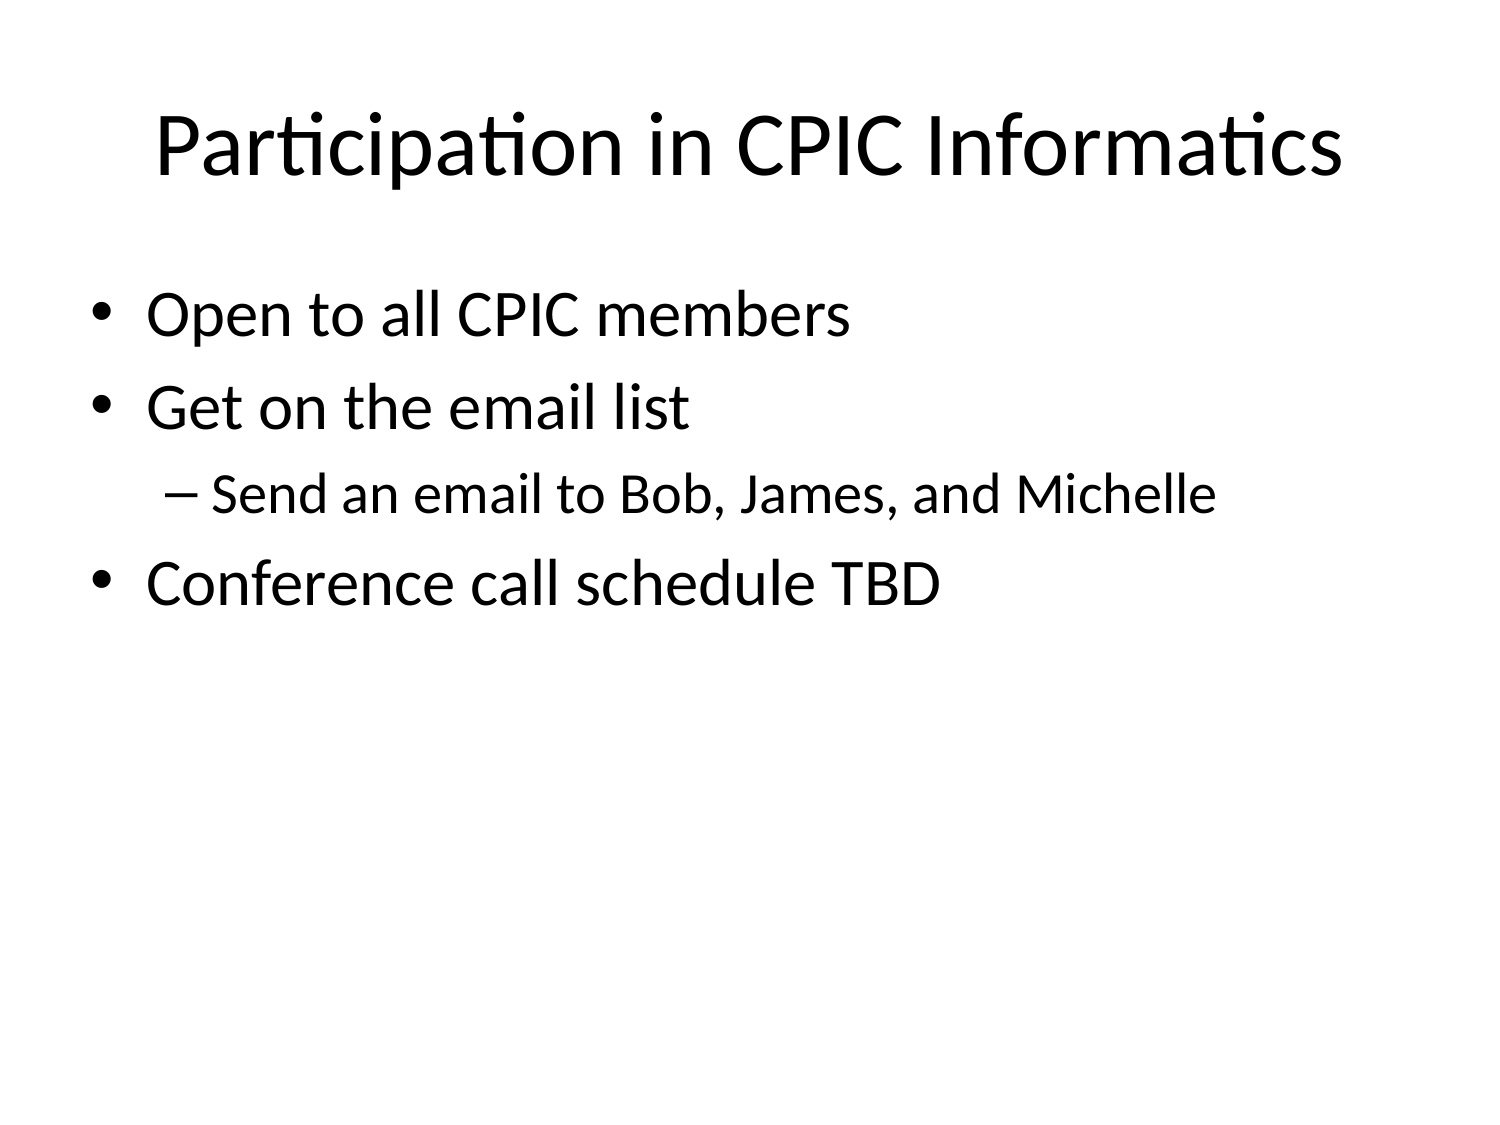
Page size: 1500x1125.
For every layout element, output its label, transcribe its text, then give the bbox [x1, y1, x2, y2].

list Open to all CPIC members Get on the email list Send an email to Bob, James, and Michelle Conference call schedule TBD [74, 262, 1426, 1006]
title Participation in CPIC Informatics [74, 44, 1426, 233]
